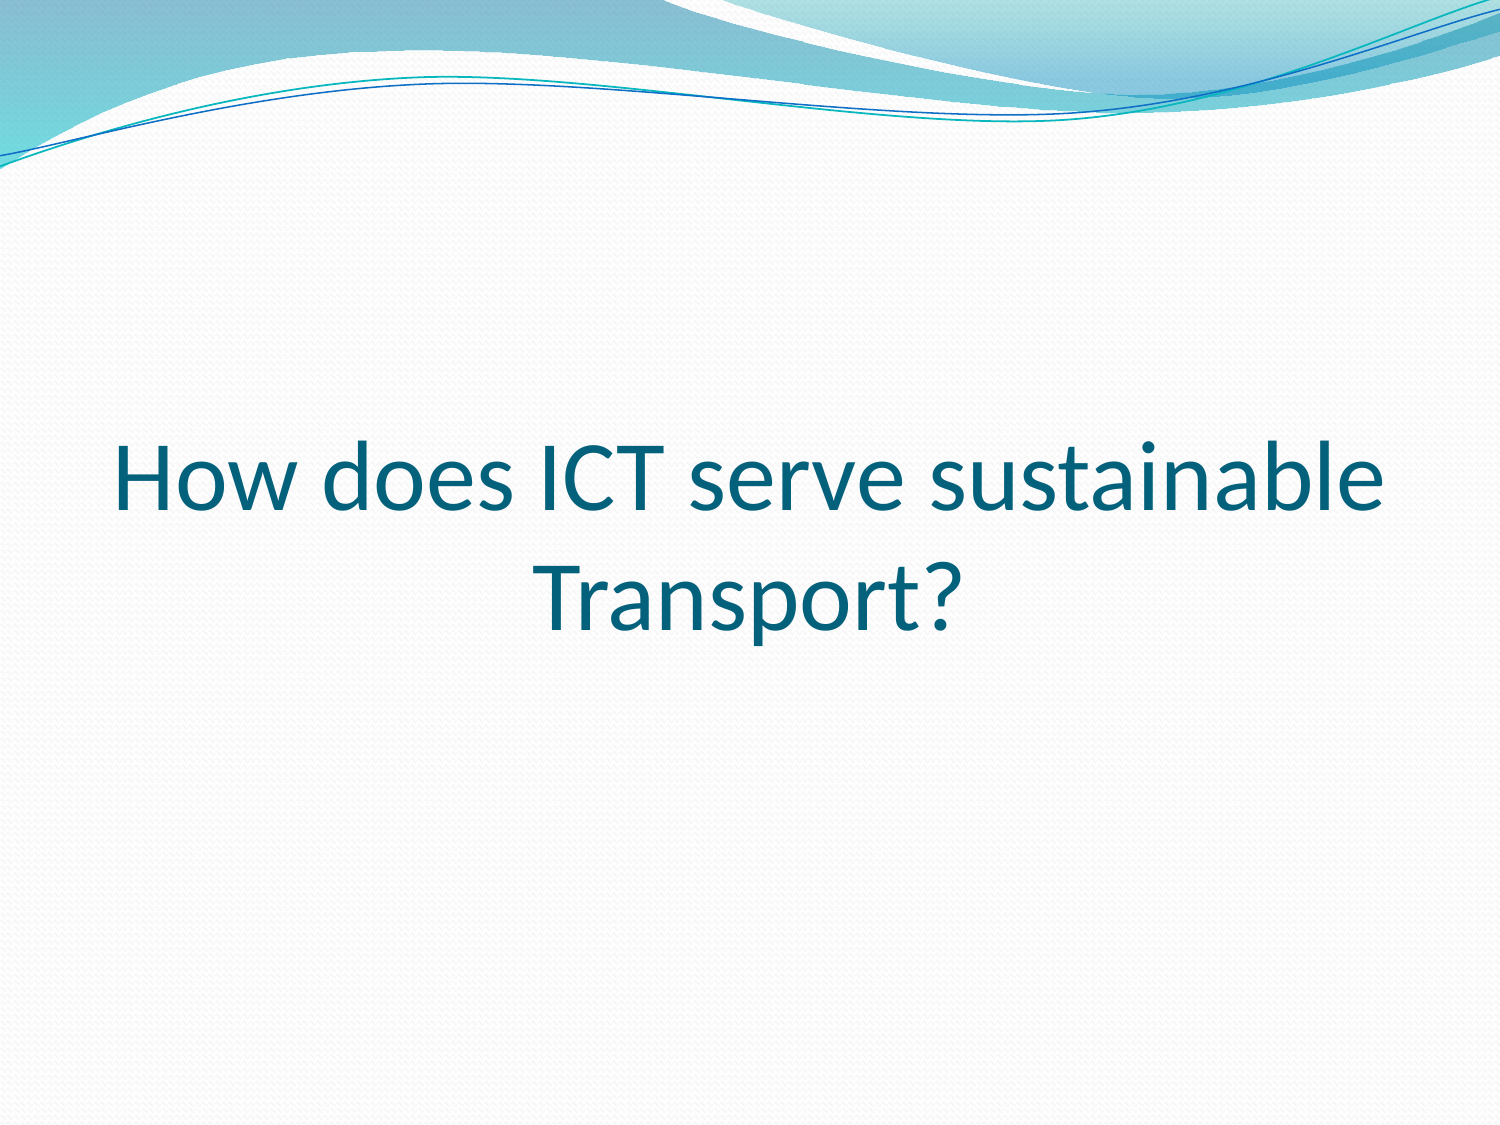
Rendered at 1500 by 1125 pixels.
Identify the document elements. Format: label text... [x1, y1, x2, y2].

title How does ICT serve sustainable Transport? [75, 462, 1425, 650]
